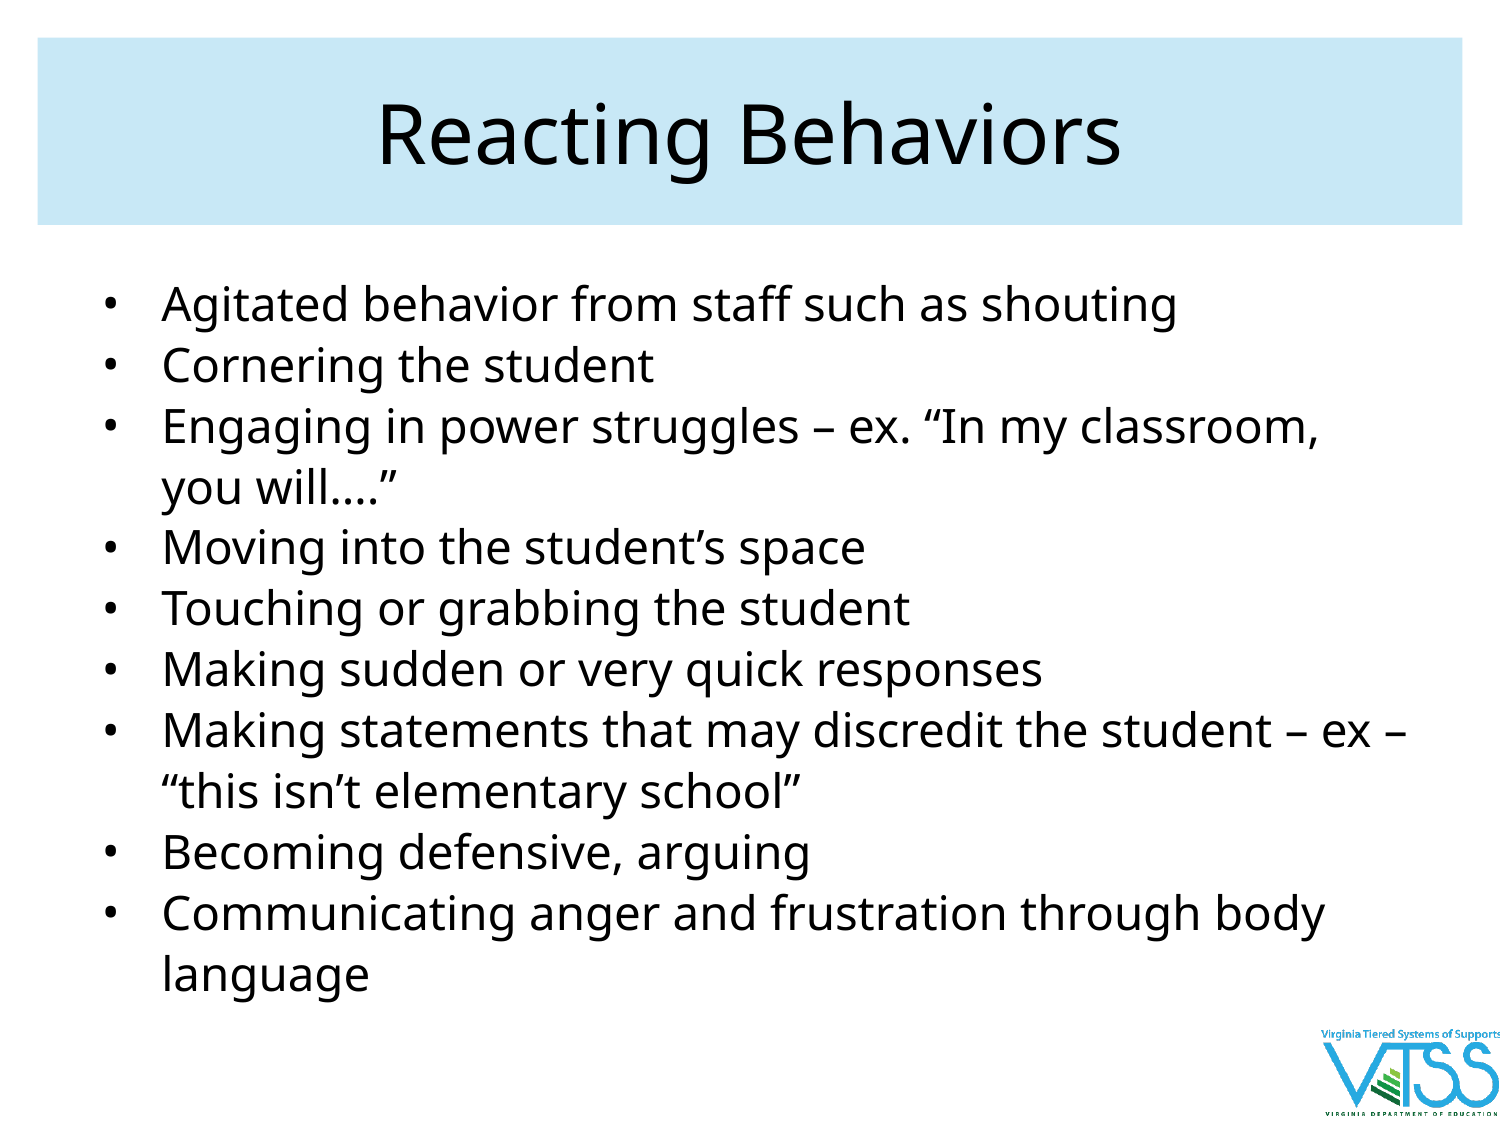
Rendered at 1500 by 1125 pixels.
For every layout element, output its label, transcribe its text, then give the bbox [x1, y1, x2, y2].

list Agitated behavior from staff such as shouting Cornering the student Engaging in power struggles – ex. “In my classroom, you will….” Moving into the student’s space Touching or grabbing the student Making sudden or very quick responses Making statements that may discredit the student – ex – “this isn’t elementary school” Becoming defensive, arguing Communicating anger and frustration through body language [75, 262, 1425, 1013]
picture [1321, 1029, 1500, 1116]
title Reacting Behaviors [37, 37, 1463, 225]
